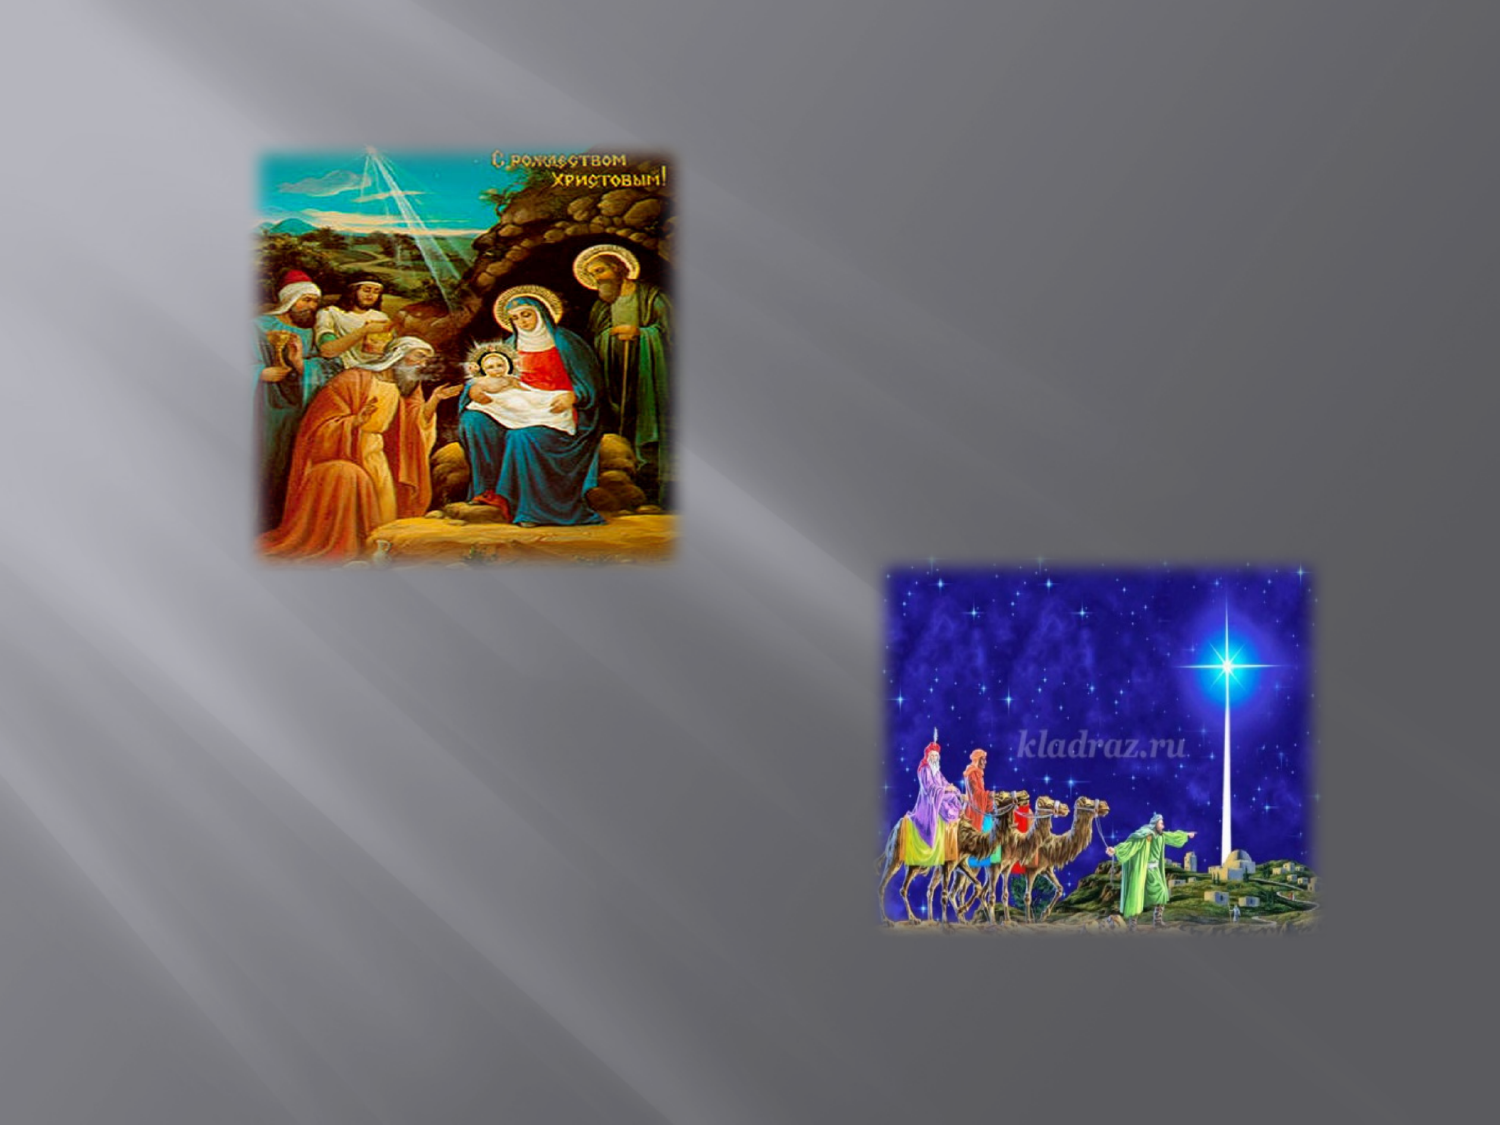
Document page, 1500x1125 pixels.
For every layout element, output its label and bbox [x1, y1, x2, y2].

picture [241, 136, 692, 577]
picture [867, 550, 1330, 941]
